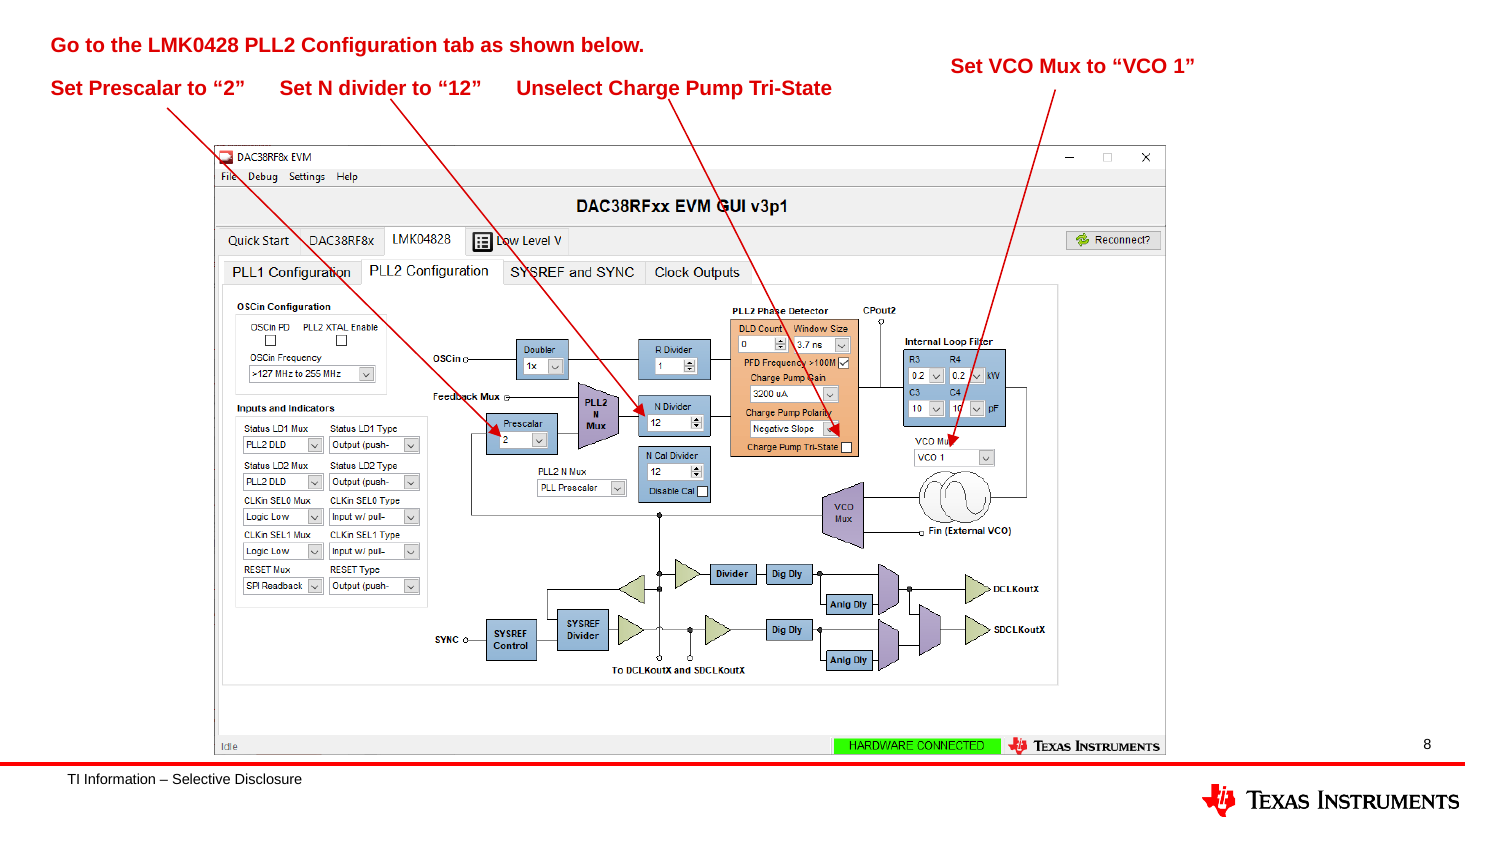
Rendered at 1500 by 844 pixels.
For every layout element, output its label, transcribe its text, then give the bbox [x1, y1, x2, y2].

picture [1202, 784, 1459, 817]
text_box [949, 89, 1056, 448]
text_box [167, 107, 502, 438]
slide_number 8 [1170, 728, 1444, 755]
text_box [668, 98, 840, 438]
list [213, 145, 1166, 755]
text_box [390, 98, 646, 417]
title Go to the LMK0428 PLL2 Configuration tab as shown below. Set VCO Mux to “VCO 1” Set Prescalar to “2” Set N divider to “12” Unselect Charge Pump Tri-State [37, 17, 1426, 119]
